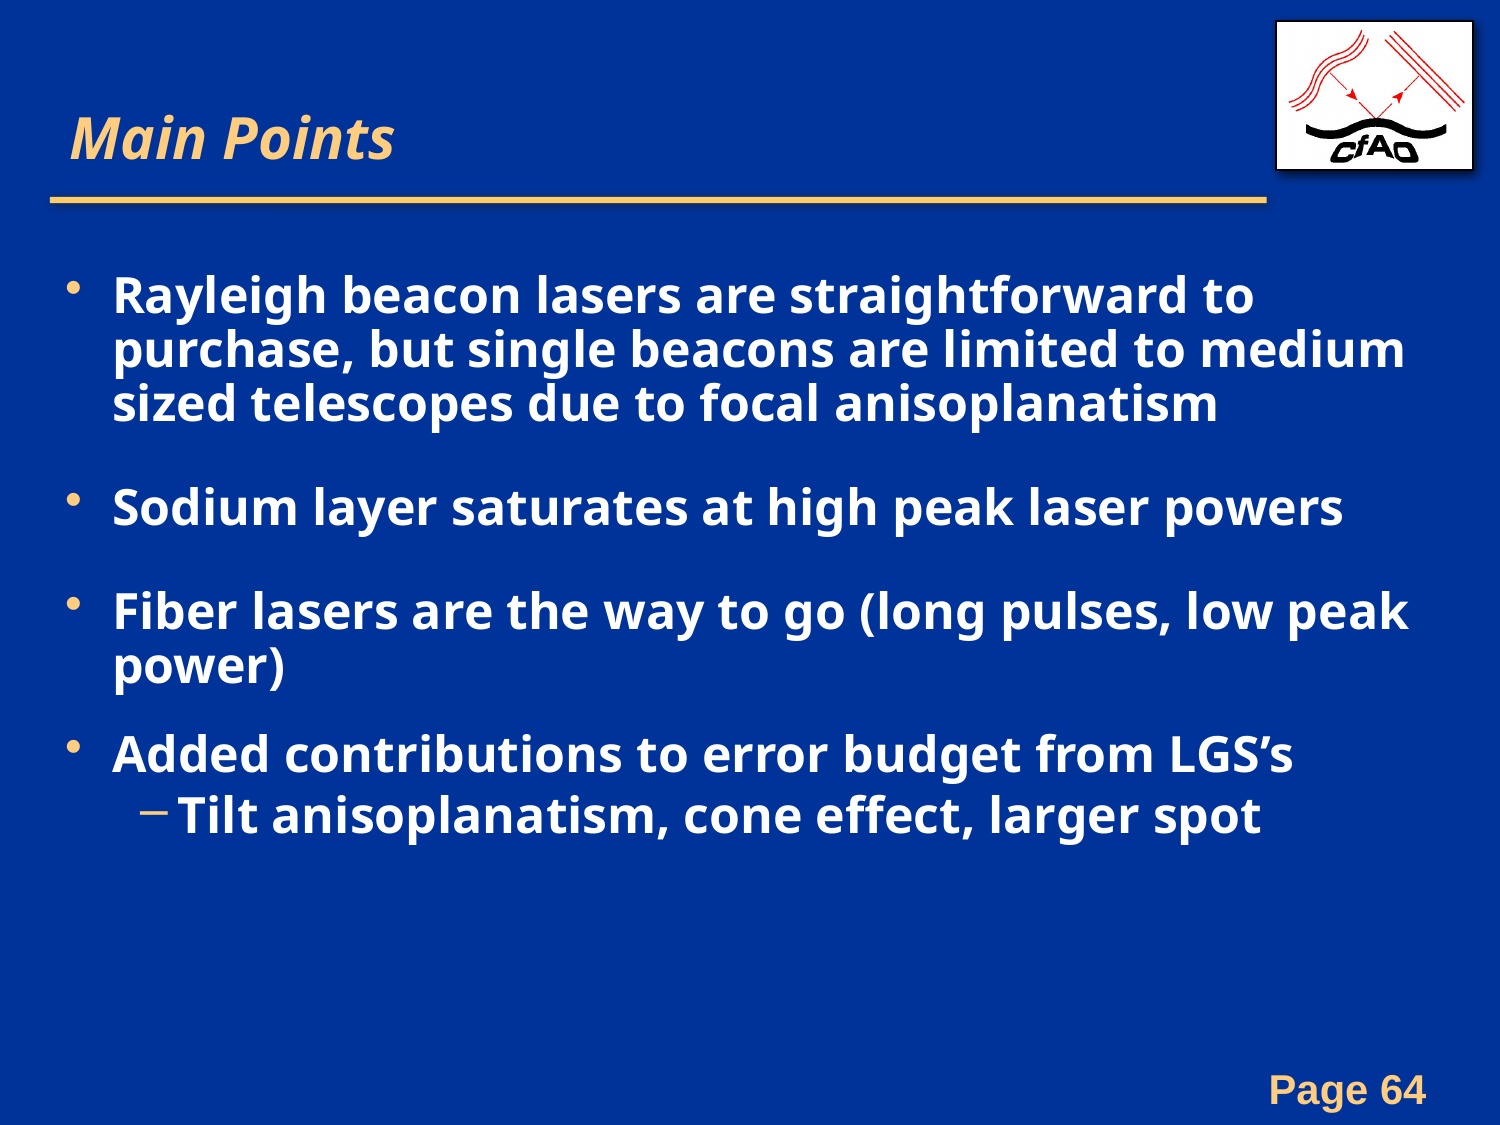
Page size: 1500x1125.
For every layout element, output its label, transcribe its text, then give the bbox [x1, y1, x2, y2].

title Main Points [53, 30, 1230, 244]
picture [1277, 22, 1472, 169]
list Rayleigh beacon lasers are straightforward to purchase, but single beacons are limited to medium sized telescopes due to focal anisoplanatism Sodium layer saturates at high peak laser powers Fiber lasers are the way to go (long pulses, low peak power) Added contributions to error budget from LGS’s Tilt anisoplanatism, cone effect, larger spot [50, 262, 1450, 1063]
